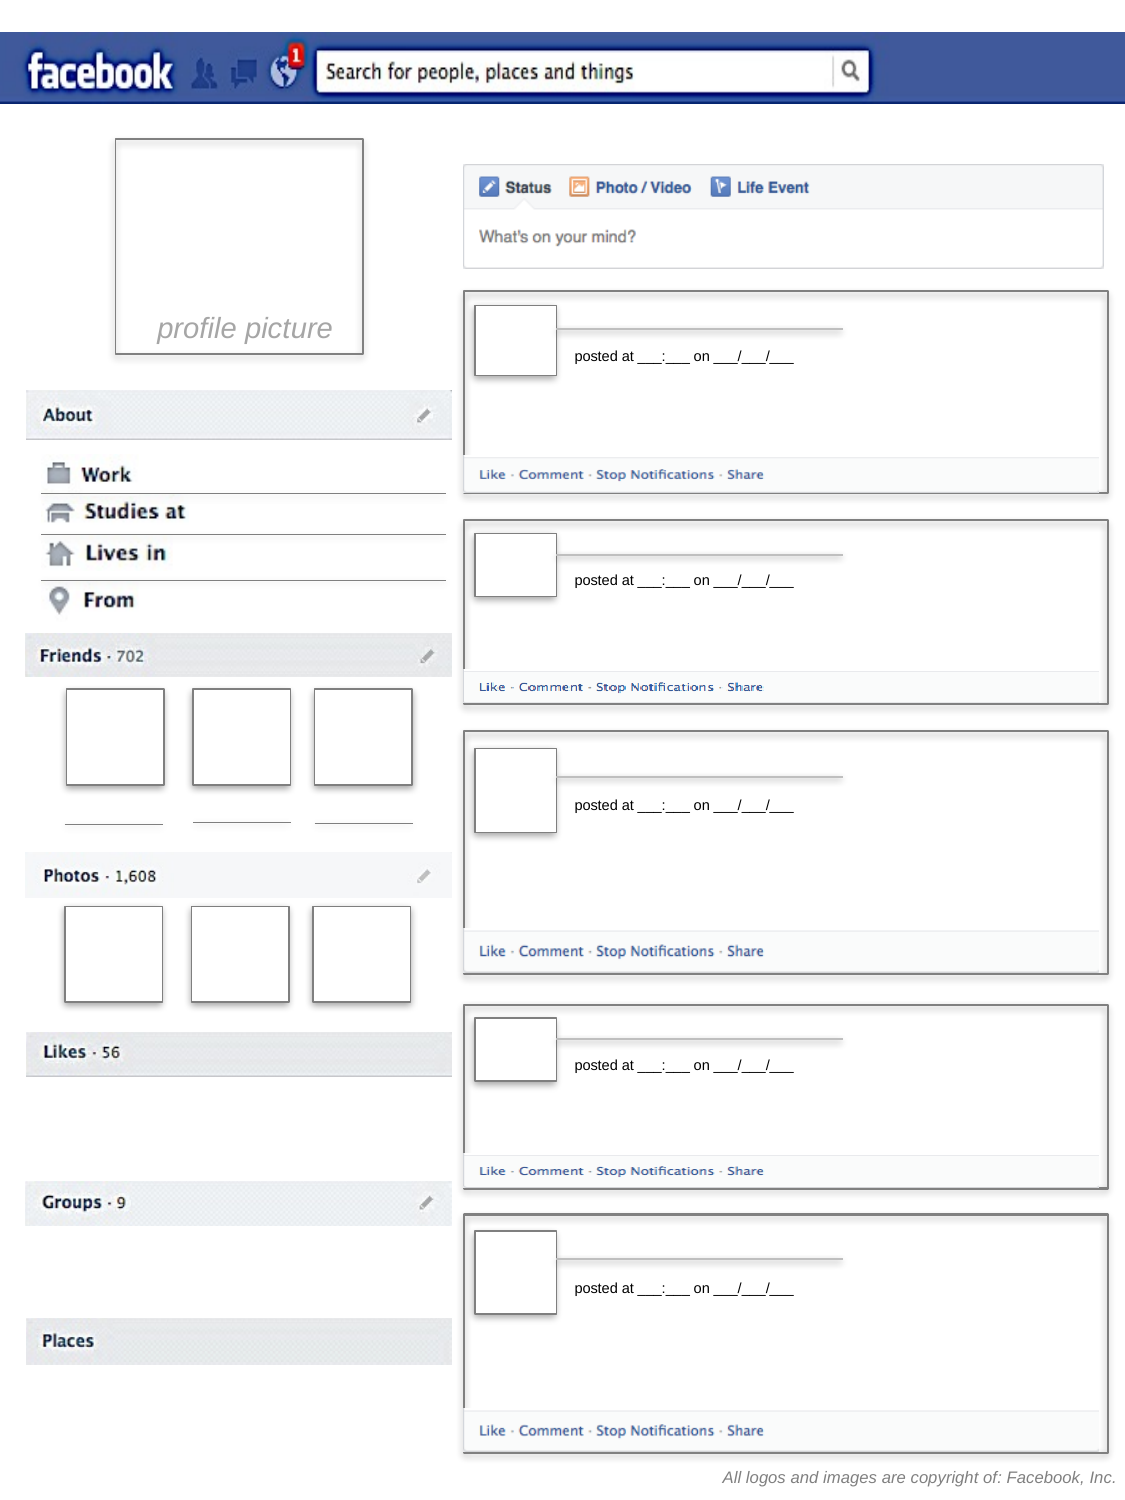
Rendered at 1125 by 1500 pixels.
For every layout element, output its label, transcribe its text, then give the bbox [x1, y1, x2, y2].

text_box [66, 688, 165, 786]
text_box [312, 906, 411, 1003]
picture [463, 164, 1105, 270]
text_box profile picture [142, 302, 349, 353]
text_box [64, 906, 163, 1003]
picture [40, 494, 190, 528]
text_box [463, 1214, 1108, 1454]
text_box [192, 688, 291, 786]
picture [26, 390, 452, 441]
text_box [314, 688, 413, 786]
picture [40, 581, 139, 622]
picture [25, 1180, 452, 1226]
picture [40, 454, 139, 493]
picture [25, 852, 452, 899]
picture [0, 32, 1125, 105]
text_box [115, 138, 364, 355]
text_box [463, 291, 1108, 494]
picture [26, 1032, 452, 1077]
text_box All logos and images are copyright of: Facebook, Inc. [707, 1459, 1125, 1494]
picture [25, 633, 452, 678]
text_box [191, 906, 290, 1003]
picture [26, 1317, 452, 1365]
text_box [463, 731, 1108, 975]
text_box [463, 520, 1108, 705]
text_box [463, 1004, 1108, 1189]
picture [40, 535, 173, 571]
